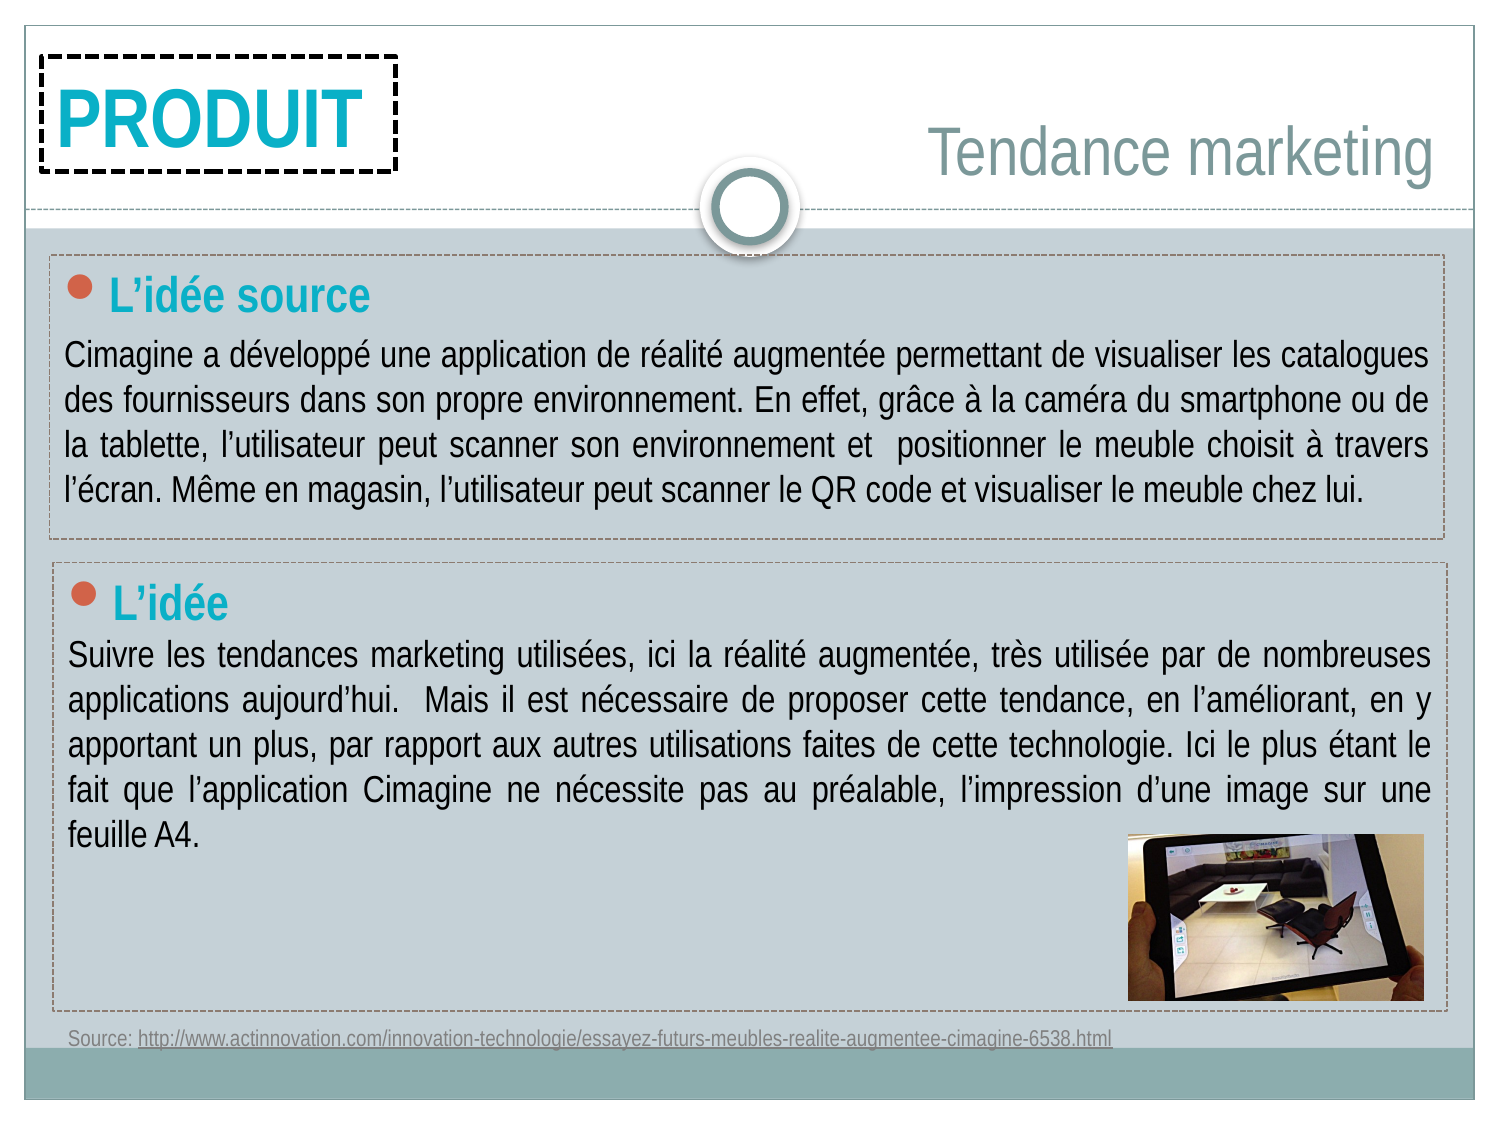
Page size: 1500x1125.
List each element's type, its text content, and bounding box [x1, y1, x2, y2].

text_box Source: http://www.actinnovation.com/innovation-technologie/essayez-futurs-meubles-realite-augmentee-cimagine-6538.html [53, 1015, 1424, 1058]
list L’idée source Cimagine a développé une application de réalité augmentée permettant de visualiser les catalogues des fournisseurs dans son propre environnement. En effet, grâce à la caméra du smartphone ou de la tablette, l’utilisateur peut scanner son environnement et positionner le meuble choisit à travers l’écran. Même en magasin, l’utilisateur peut scanner le QR code et visualiser le meuble chez lui. [49, 254, 1445, 540]
picture [1127, 833, 1424, 1001]
title Tendance marketing [490, 71, 1450, 197]
text_box PRODUIT [40, 56, 397, 172]
text_box L’idée Suivre les tendances marketing utilisées, ici la réalité augmentée, très utilisée par de nombreuses applications aujourd’hui. Mais il est nécessaire de proposer cette tendance, en l’améliorant, en y apportant un plus, par rapport aux autres utilisations faites de cette technologie. Ici le plus étant le fait que l’application Cimagine ne nécessite pas au préalable, l’impression d’une image sur une feuille A4. [52, 562, 1448, 1012]
